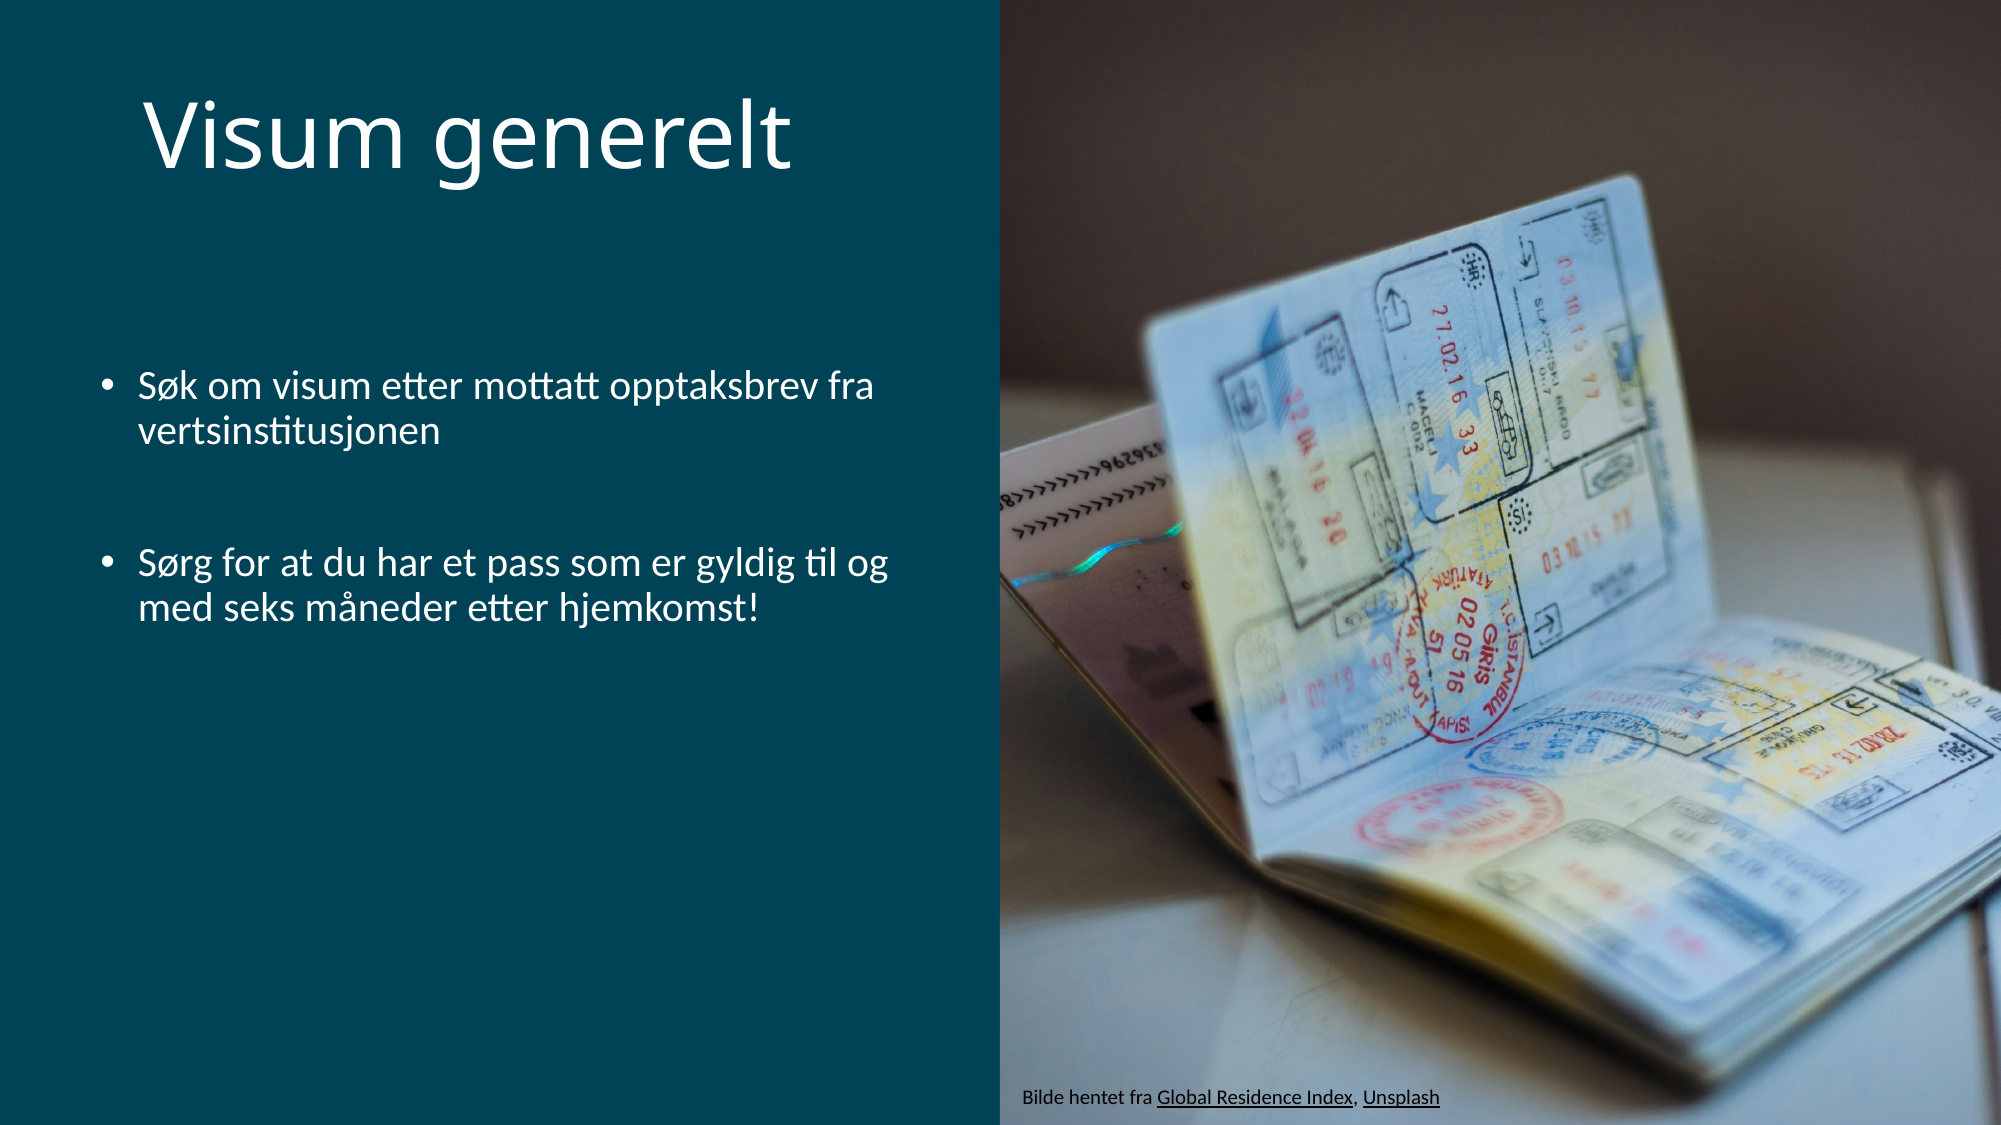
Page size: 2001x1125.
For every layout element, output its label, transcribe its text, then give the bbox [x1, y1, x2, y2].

picture [1000, 0, 2001, 1125]
list Søk om visum etter mottatt opptaksbrev fra vertsinstitusjonen Sørg for at du har et pass som er gyldig til og med seks måneder etter hjemkomst! [85, 219, 958, 967]
title Visum generelt [128, 30, 999, 248]
